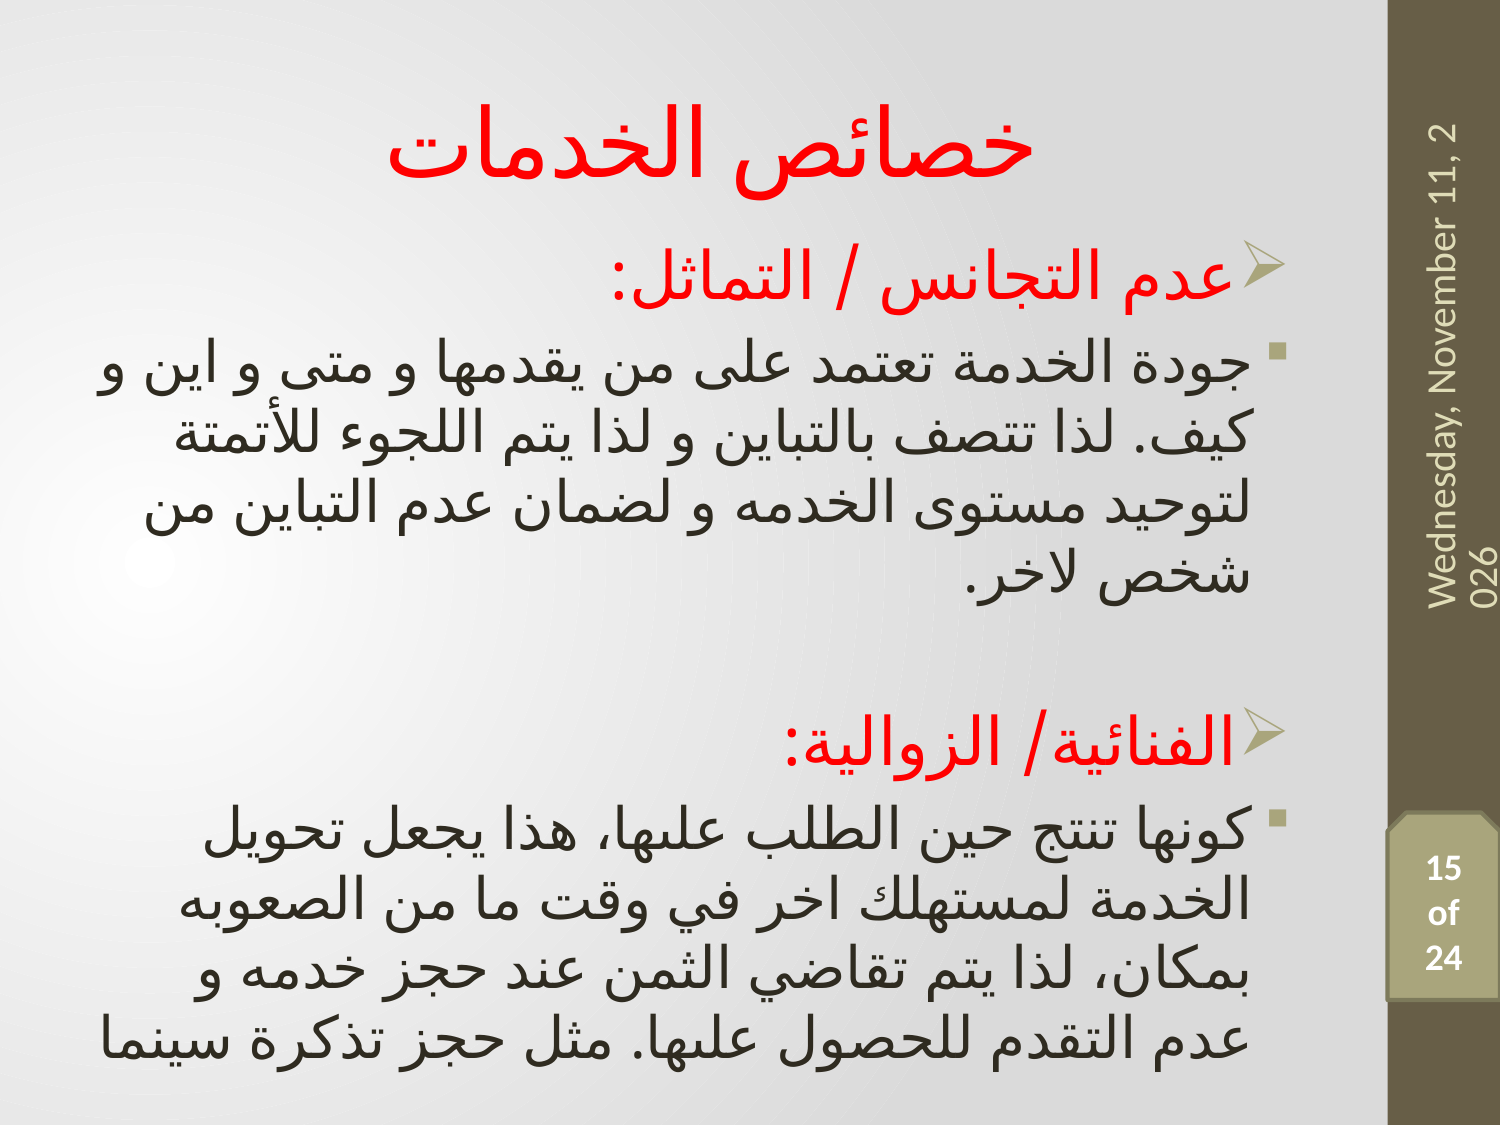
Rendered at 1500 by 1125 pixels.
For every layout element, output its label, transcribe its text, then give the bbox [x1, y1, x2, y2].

list عدم التجانس / التماثل: جودة الخدمة تعتمد على من يقدمها و متى و اين و كيف. لذا تتصف بالتباين و لذا يتم اللجوء للأتمتة لتوحيد مستوى الخدمه و لضمان عدم التباين من شخص لاخر. الفنائية/ الزوالية: كونها تنتج حين الطلب علىها، هذا يجعل تحويل الخدمة لمستهلك اخر في وقت ما من الصعوبه بمكان، لذا يتم تقاضي الثمن عند حجز خدمه و عدم التقدم للحصول علىها. مثل حجز تذكرة سينما [75, 224, 1325, 1050]
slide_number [1408, 100, 1469, 625]
title خصائص الخدمات [75, 45, 1325, 224]
